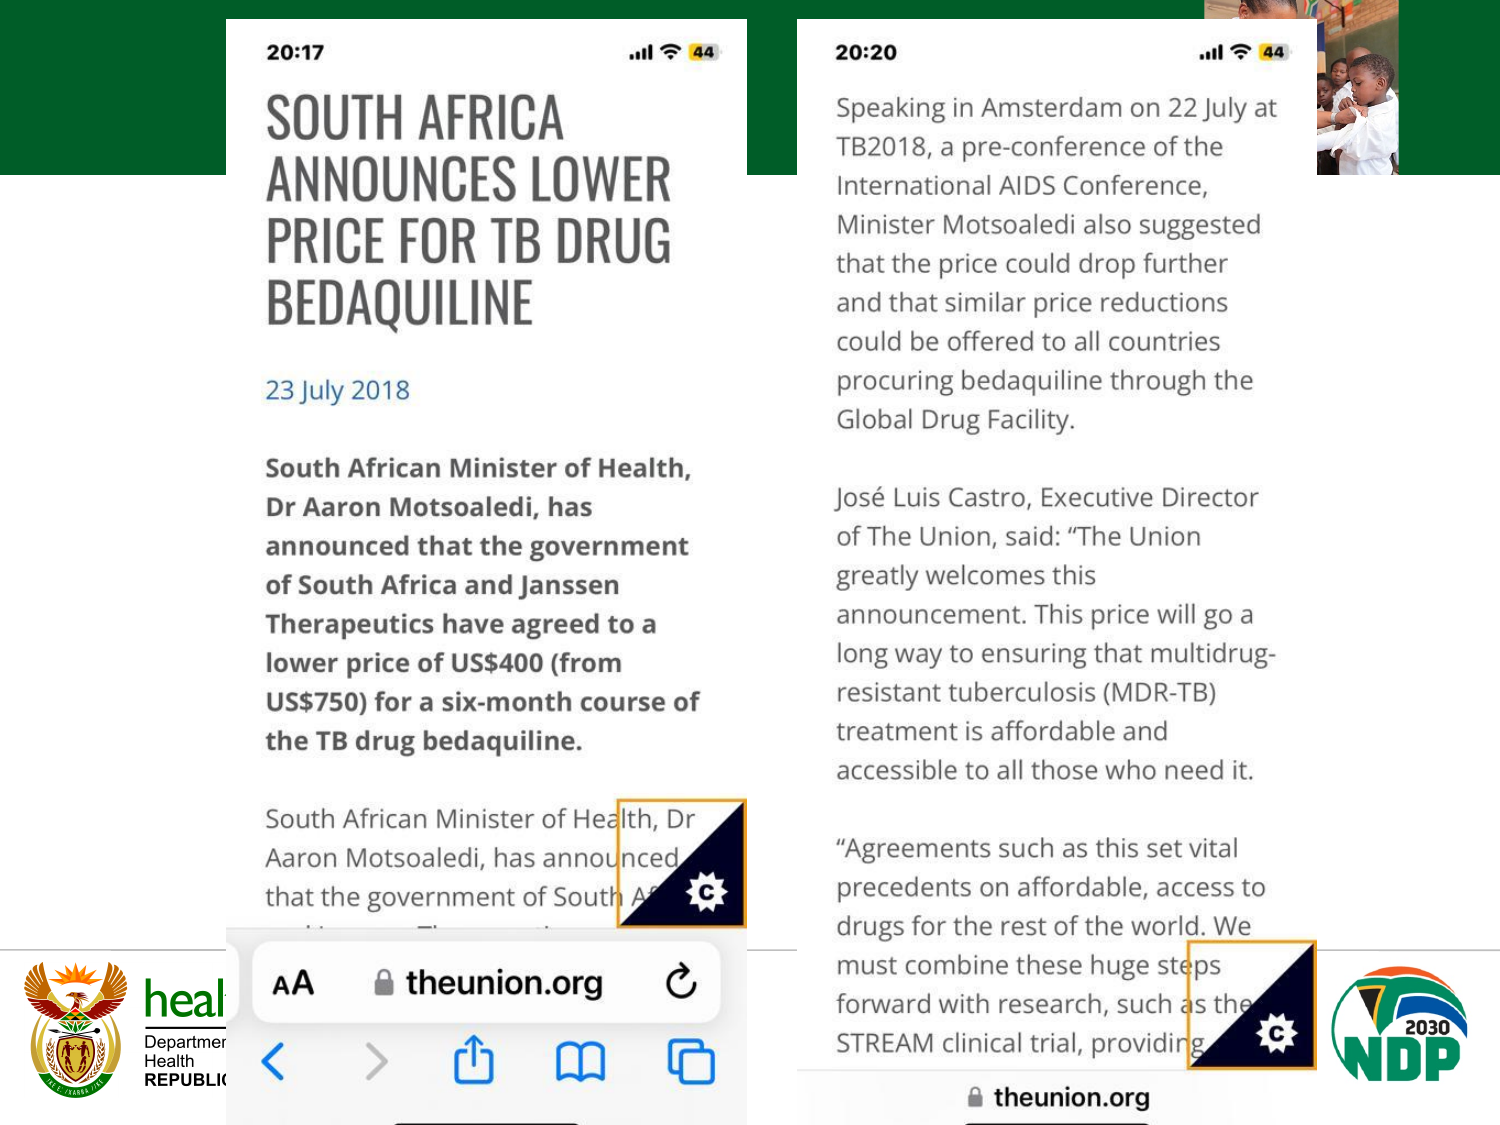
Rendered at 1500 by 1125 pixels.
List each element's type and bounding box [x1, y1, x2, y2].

picture [796, 0, 1399, 1125]
picture [24, 18, 747, 1125]
picture [1326, 957, 1481, 1103]
